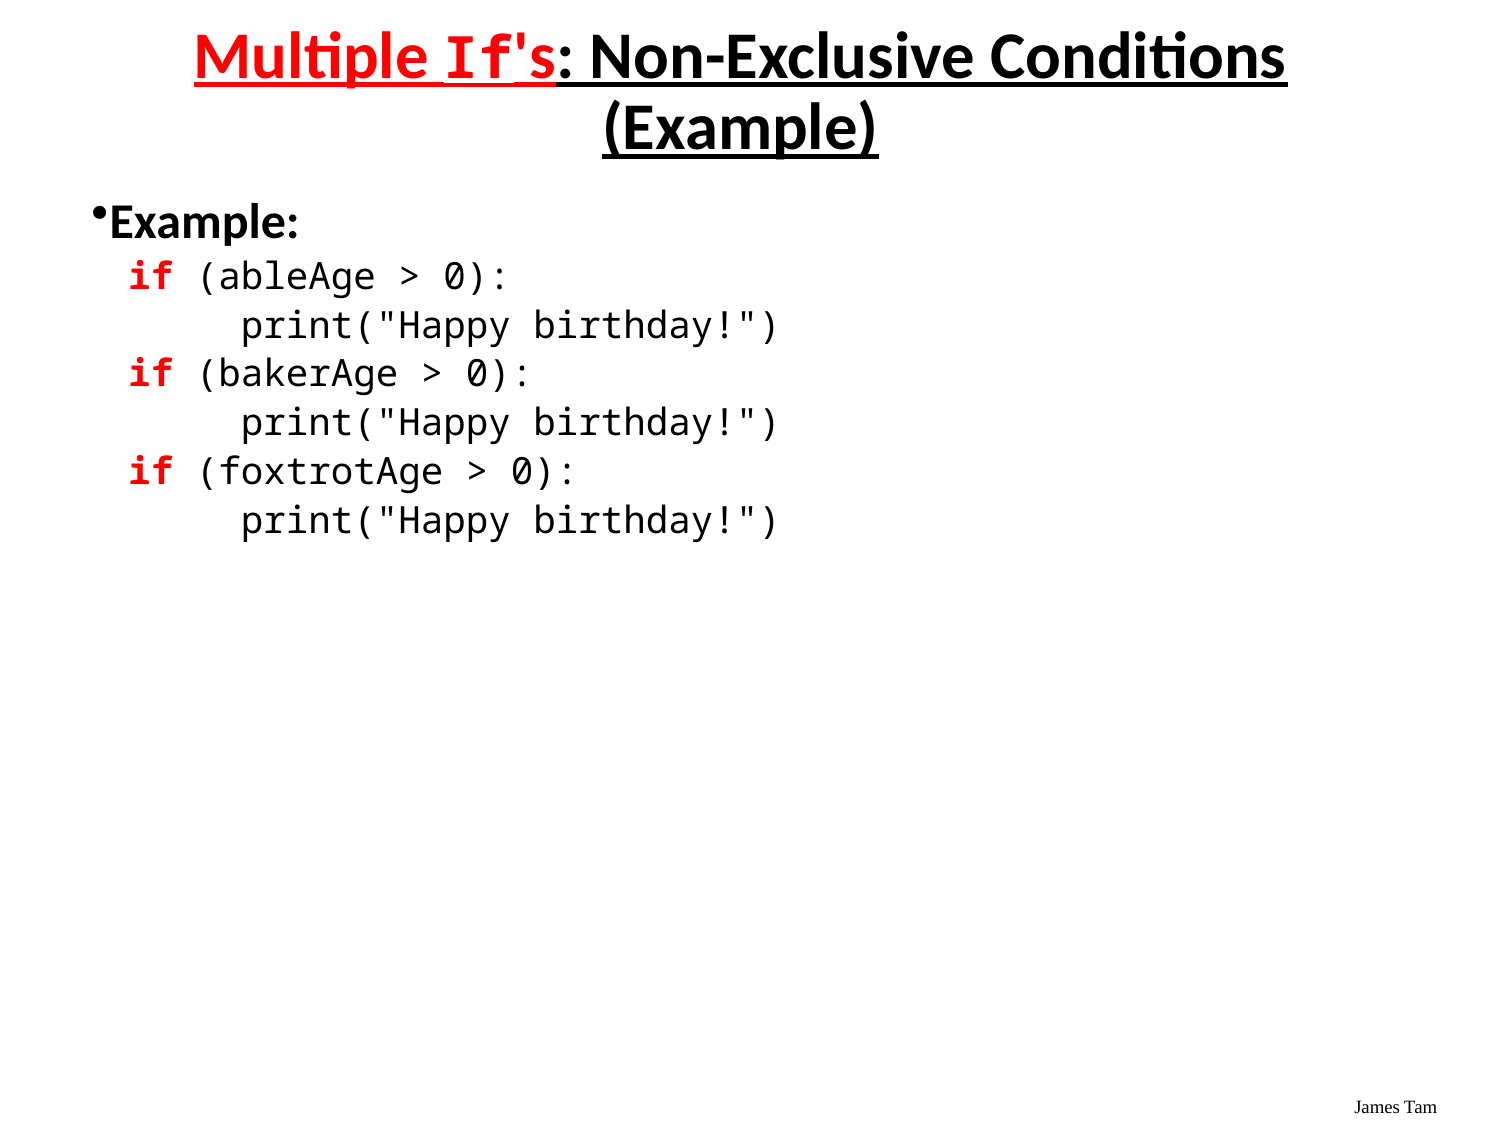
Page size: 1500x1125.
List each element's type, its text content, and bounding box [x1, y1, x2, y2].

list Example: if (ableAge > 0): print("Happy birthday!") if (bakerAge > 0): print("Happy birthday!") if (foxtrotAge > 0): print("Happy birthday!") [76, 180, 1418, 1062]
title Multiple If's: Non-Exclusive Conditions (Example) [70, 49, 1411, 136]
